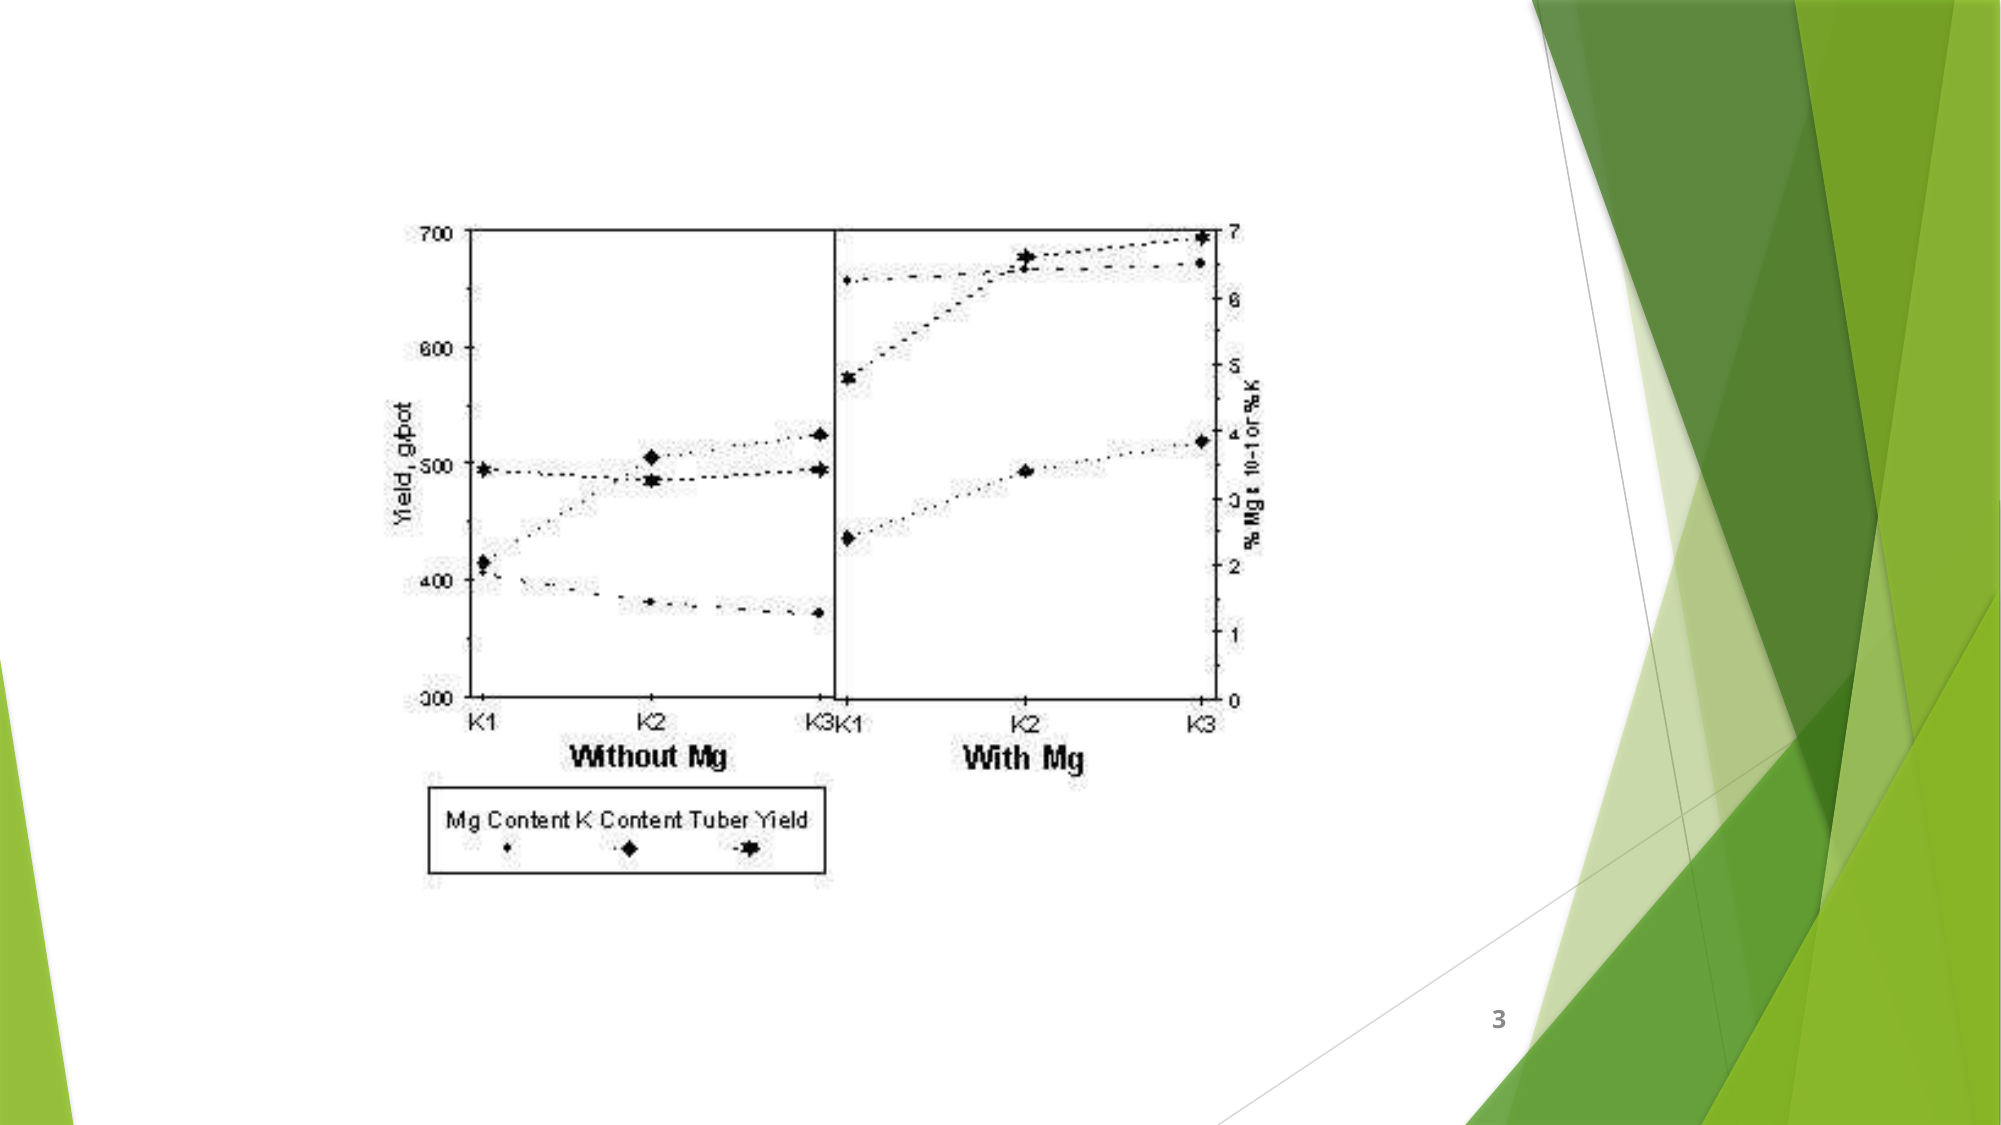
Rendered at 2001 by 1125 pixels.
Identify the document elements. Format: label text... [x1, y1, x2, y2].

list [364, 166, 1355, 930]
slide_number 3 [1409, 991, 1522, 1051]
